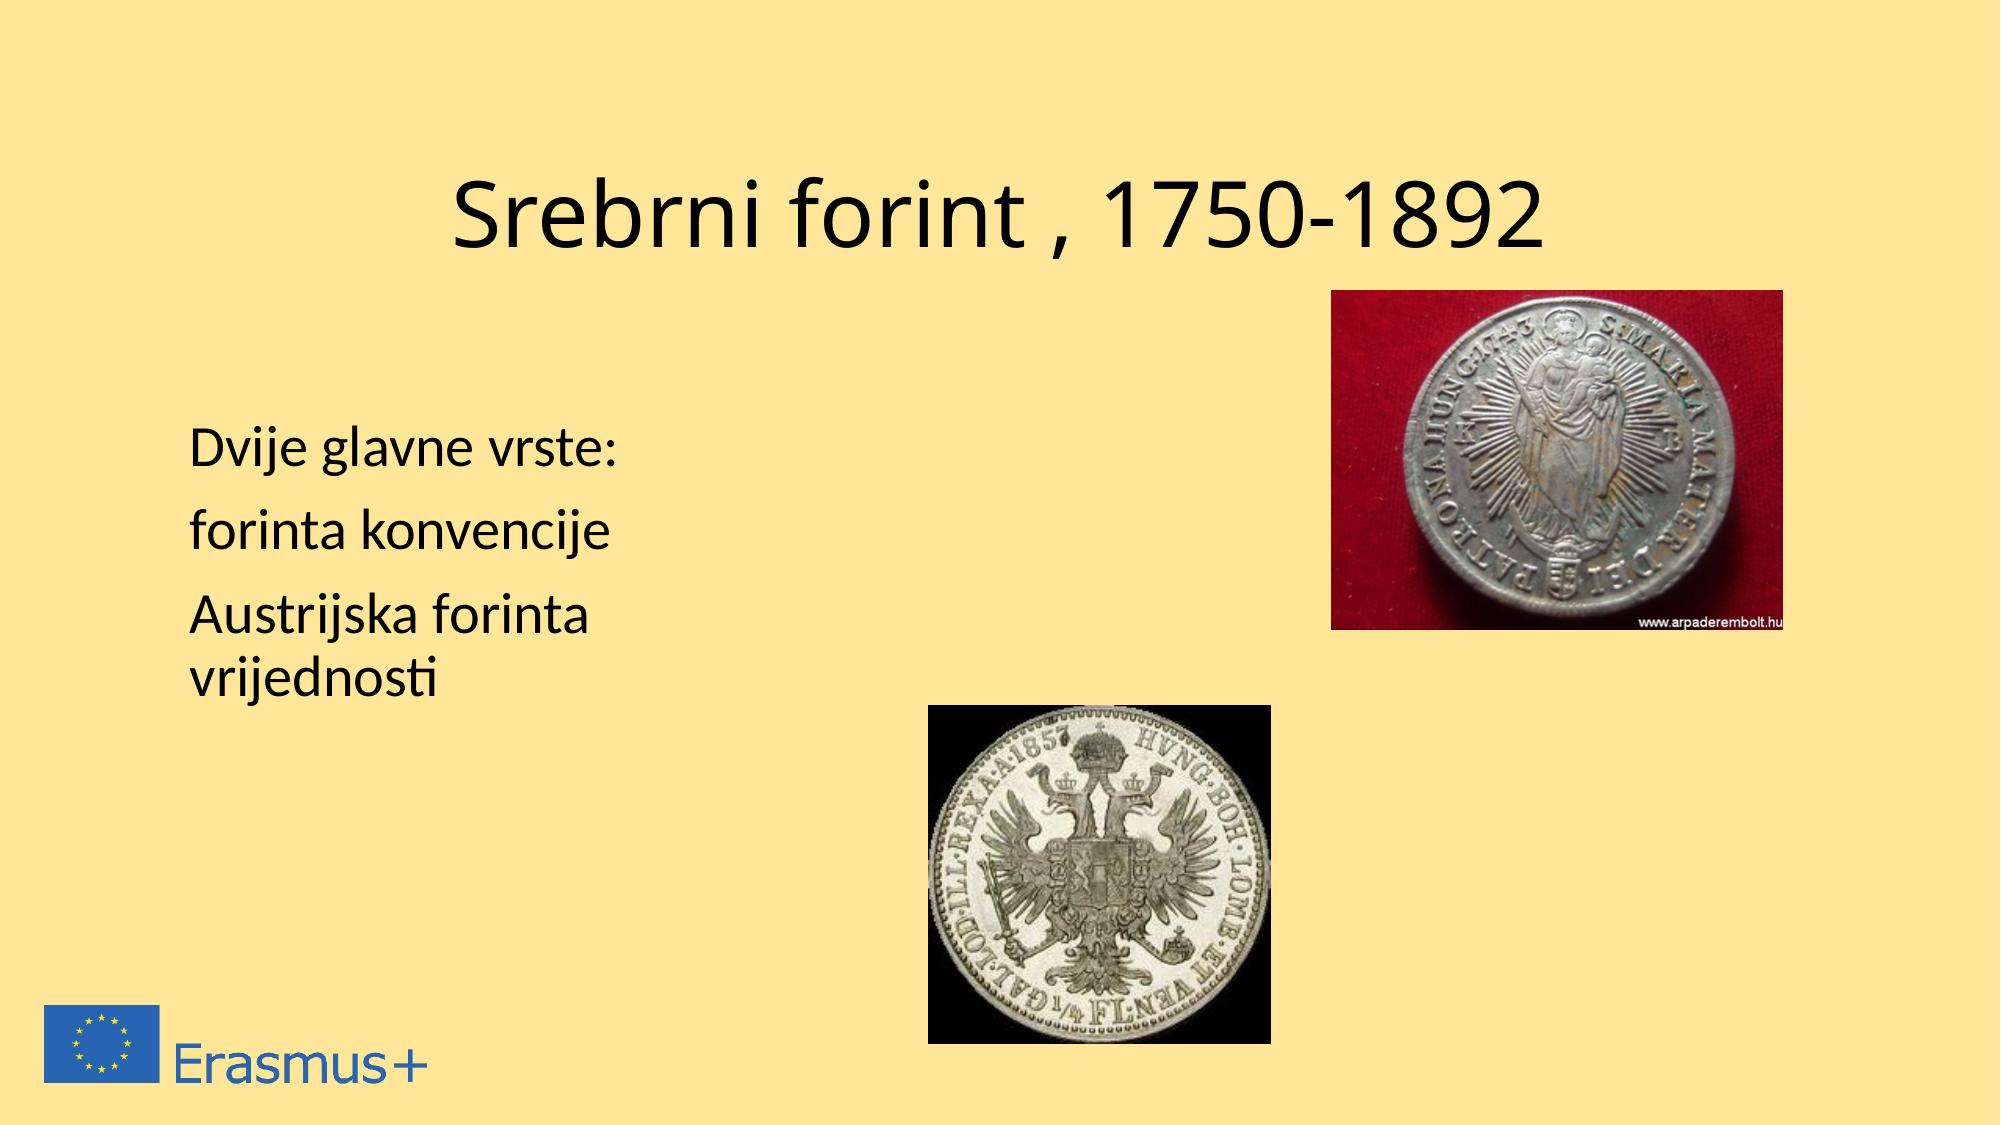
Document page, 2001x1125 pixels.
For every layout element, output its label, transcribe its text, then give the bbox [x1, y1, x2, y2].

title Srebrni forint , 1750-1892 [137, 59, 1863, 278]
picture [928, 705, 1271, 1044]
picture [21, 982, 449, 1105]
picture [1331, 290, 1783, 630]
list Dvije glavne vrste: forinta konvencije Austrijska forinta vrijednosti [174, 317, 795, 865]
